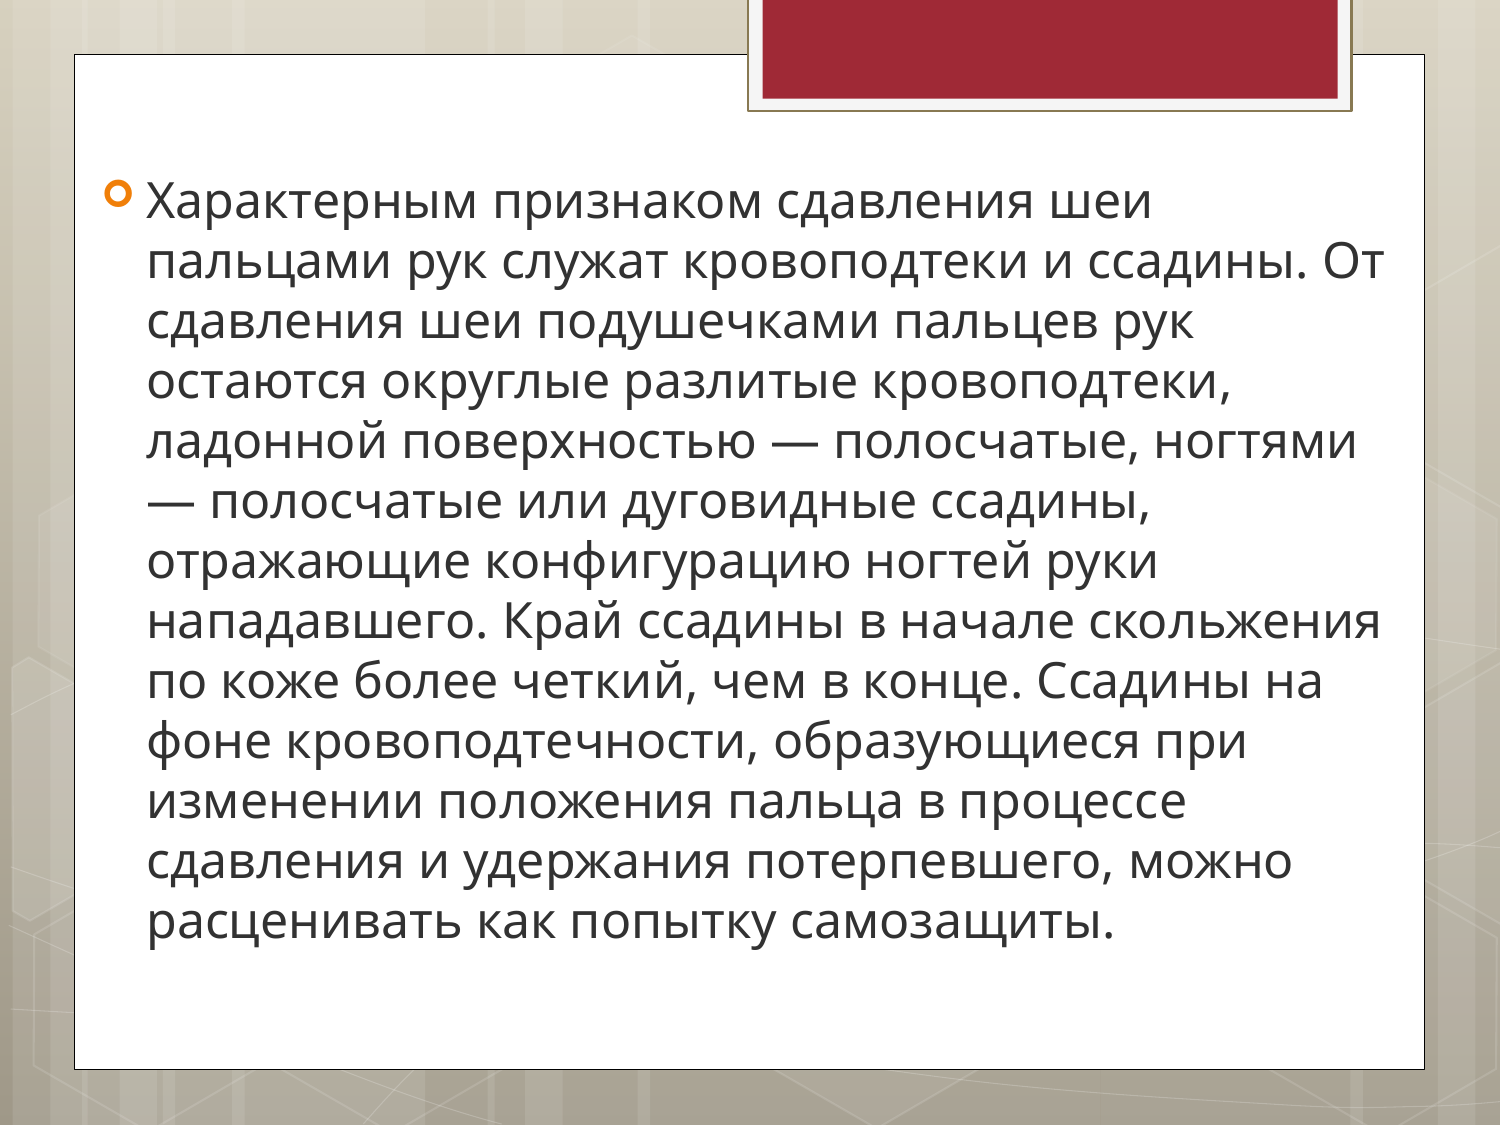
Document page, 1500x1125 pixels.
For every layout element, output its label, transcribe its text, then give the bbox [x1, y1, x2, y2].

list Характерным признаком сдавления шеи пальцами рук служат крово­подтеки и ссадины. От сдавления шеи подушечками пальцев рук остаются округлые разлитые кровоподтеки, ладонной поверхностью — полосчатые, ногтями — полосчатые или дуговидные ссадины, отражающие конфигура­цию ногтей руки нападавшего. Край ссадины в начале скольжения по коже более четкий, чем в конце. Ссадины на фоне кровоподтечности, образую­щиеся при изменении положения пальца в процессе сдавления и удержания потерпевшего, можно расценивать как попытку самозащиты. [75, 160, 1425, 1005]
